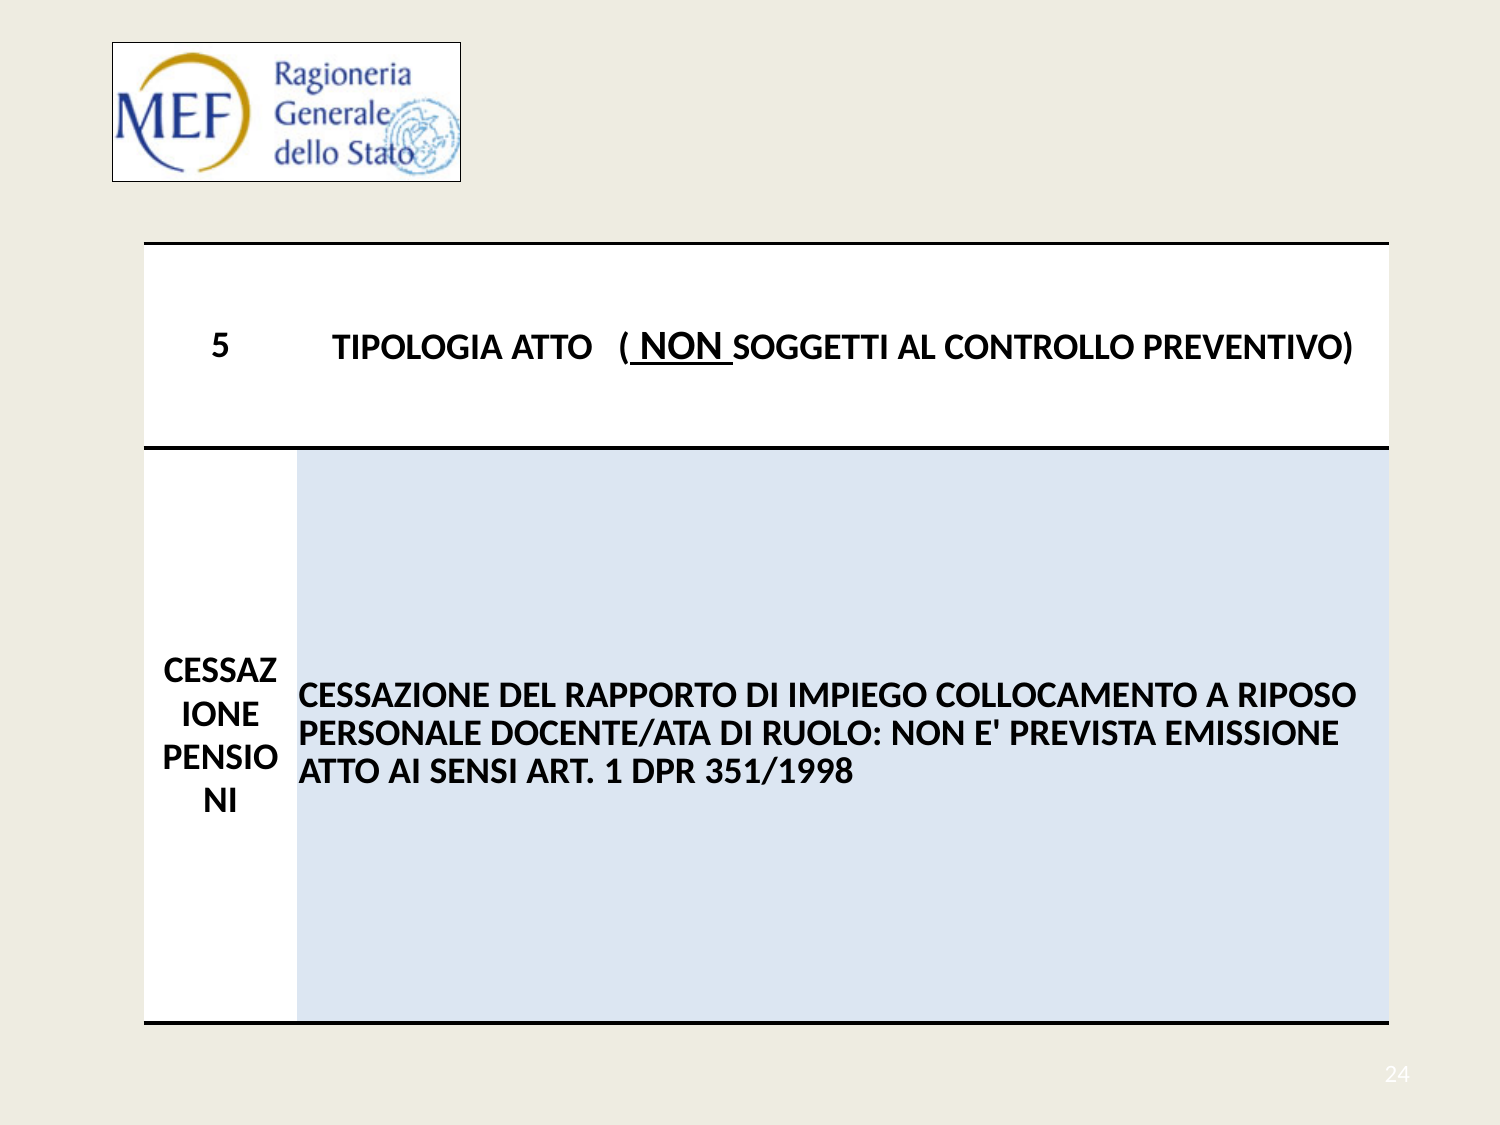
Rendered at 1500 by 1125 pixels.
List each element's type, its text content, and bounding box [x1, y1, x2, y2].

slide_number 24 [1074, 1042, 1425, 1103]
table_header TIPOLOGIA ATTO ( NON SOGGETTI AL CONTROLLO PREVENTIVO) [297, 245, 1389, 446]
table_cell CESSAZIONE PENSIONI [144, 450, 297, 1021]
table_cell CESSAZIONE DEL RAPPORTO DI IMPIEGO COLLOCAMENTO A RIPOSO PERSONALE DOCENTE/ATA DI RUOLO: NON E' PREVISTA EMISSIONE ATTO AI SENSI ART. 1 DPR 351/1998 [297, 450, 1389, 1021]
table_header 5 [144, 245, 297, 446]
picture [111, 42, 461, 183]
